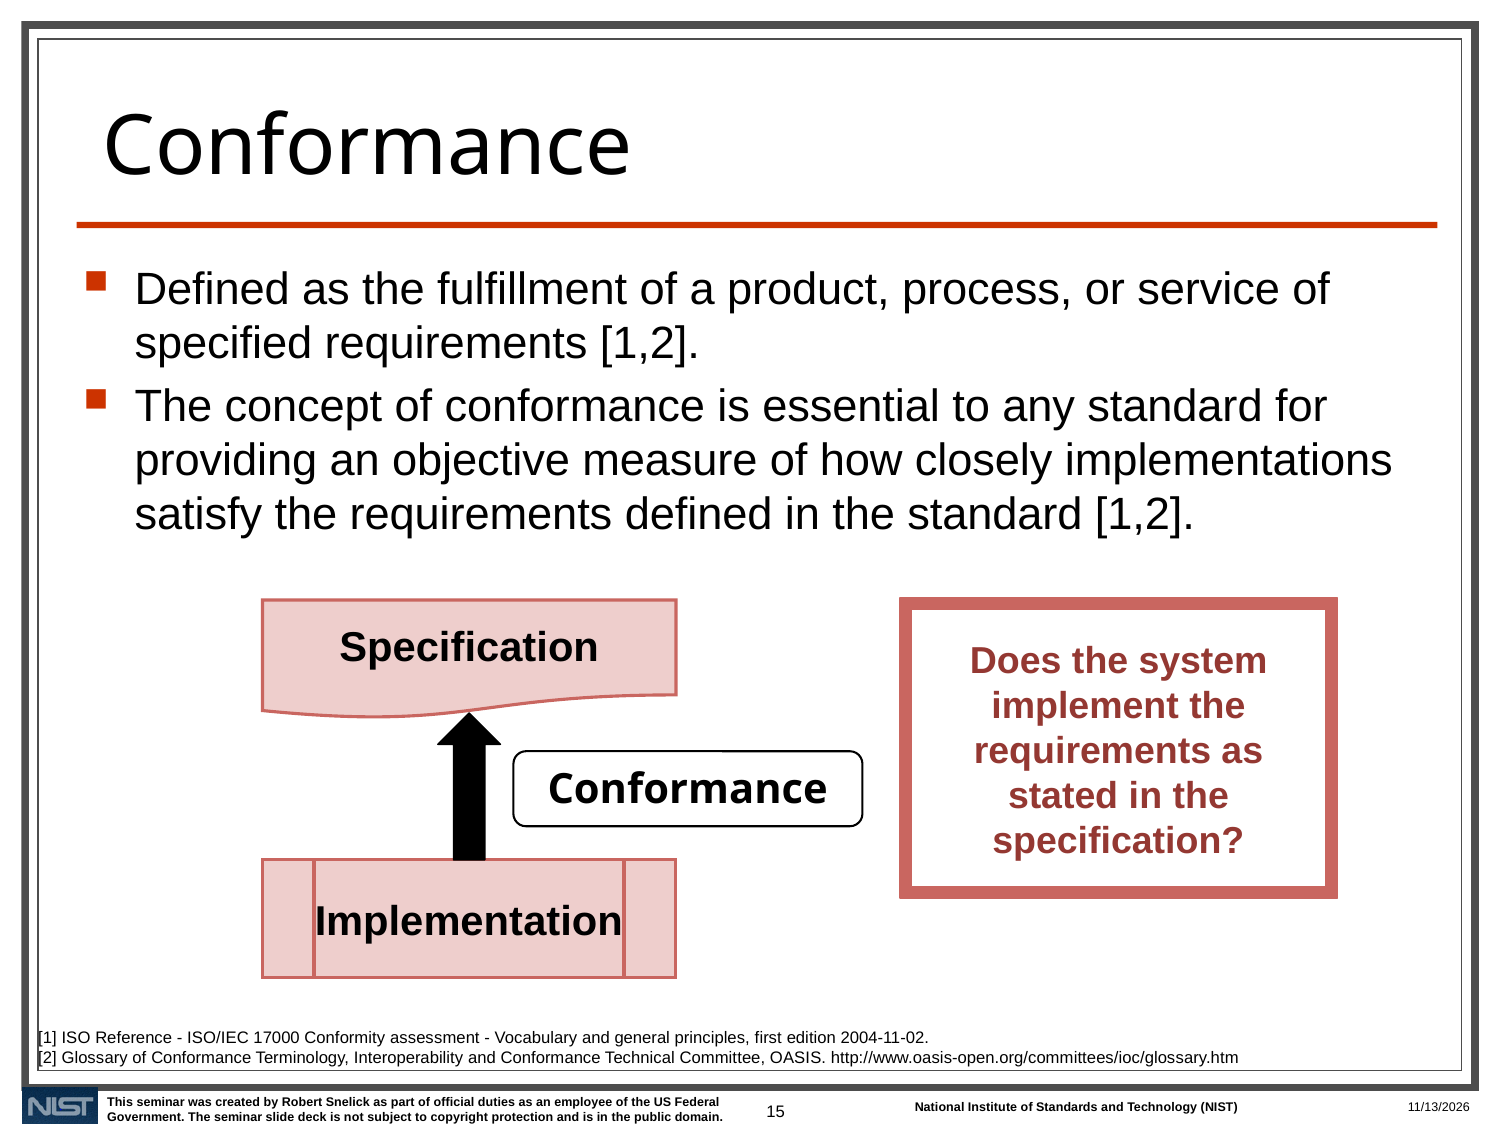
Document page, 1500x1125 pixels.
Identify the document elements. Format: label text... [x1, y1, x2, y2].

picture [22, 1087, 98, 1124]
title Conformance [87, 62, 1426, 199]
text_box [1] ISO Reference - ISO/IEC 17000 Conformity assessment - Vocabulary and general principles, first edition 2004-11-02. [2] Glossary of Conformance Terminology, Interoperability and Conformance Technical Committee, OASIS. http://www.oasis-open.org/committees/ioc/glossary.htm [23, 1019, 1402, 1075]
text_box Conformance [513, 751, 863, 827]
text_box Specification [262, 599, 677, 717]
list Defined as the fulfillment of a product, process, or service of specified requirements [1,2]. The concept of conformance is essential to any standard for providing an objective measure of how closely implementations satisfy the requirements defined in the standard [1,2]. [68, 251, 1444, 582]
text_box Does the system implement the requirements as stated in the specification? [899, 598, 1338, 899]
text_box [437, 713, 501, 860]
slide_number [1392, 1090, 1488, 1115]
slide_number 15 [712, 1075, 801, 1125]
text_box Implementation [262, 859, 676, 978]
